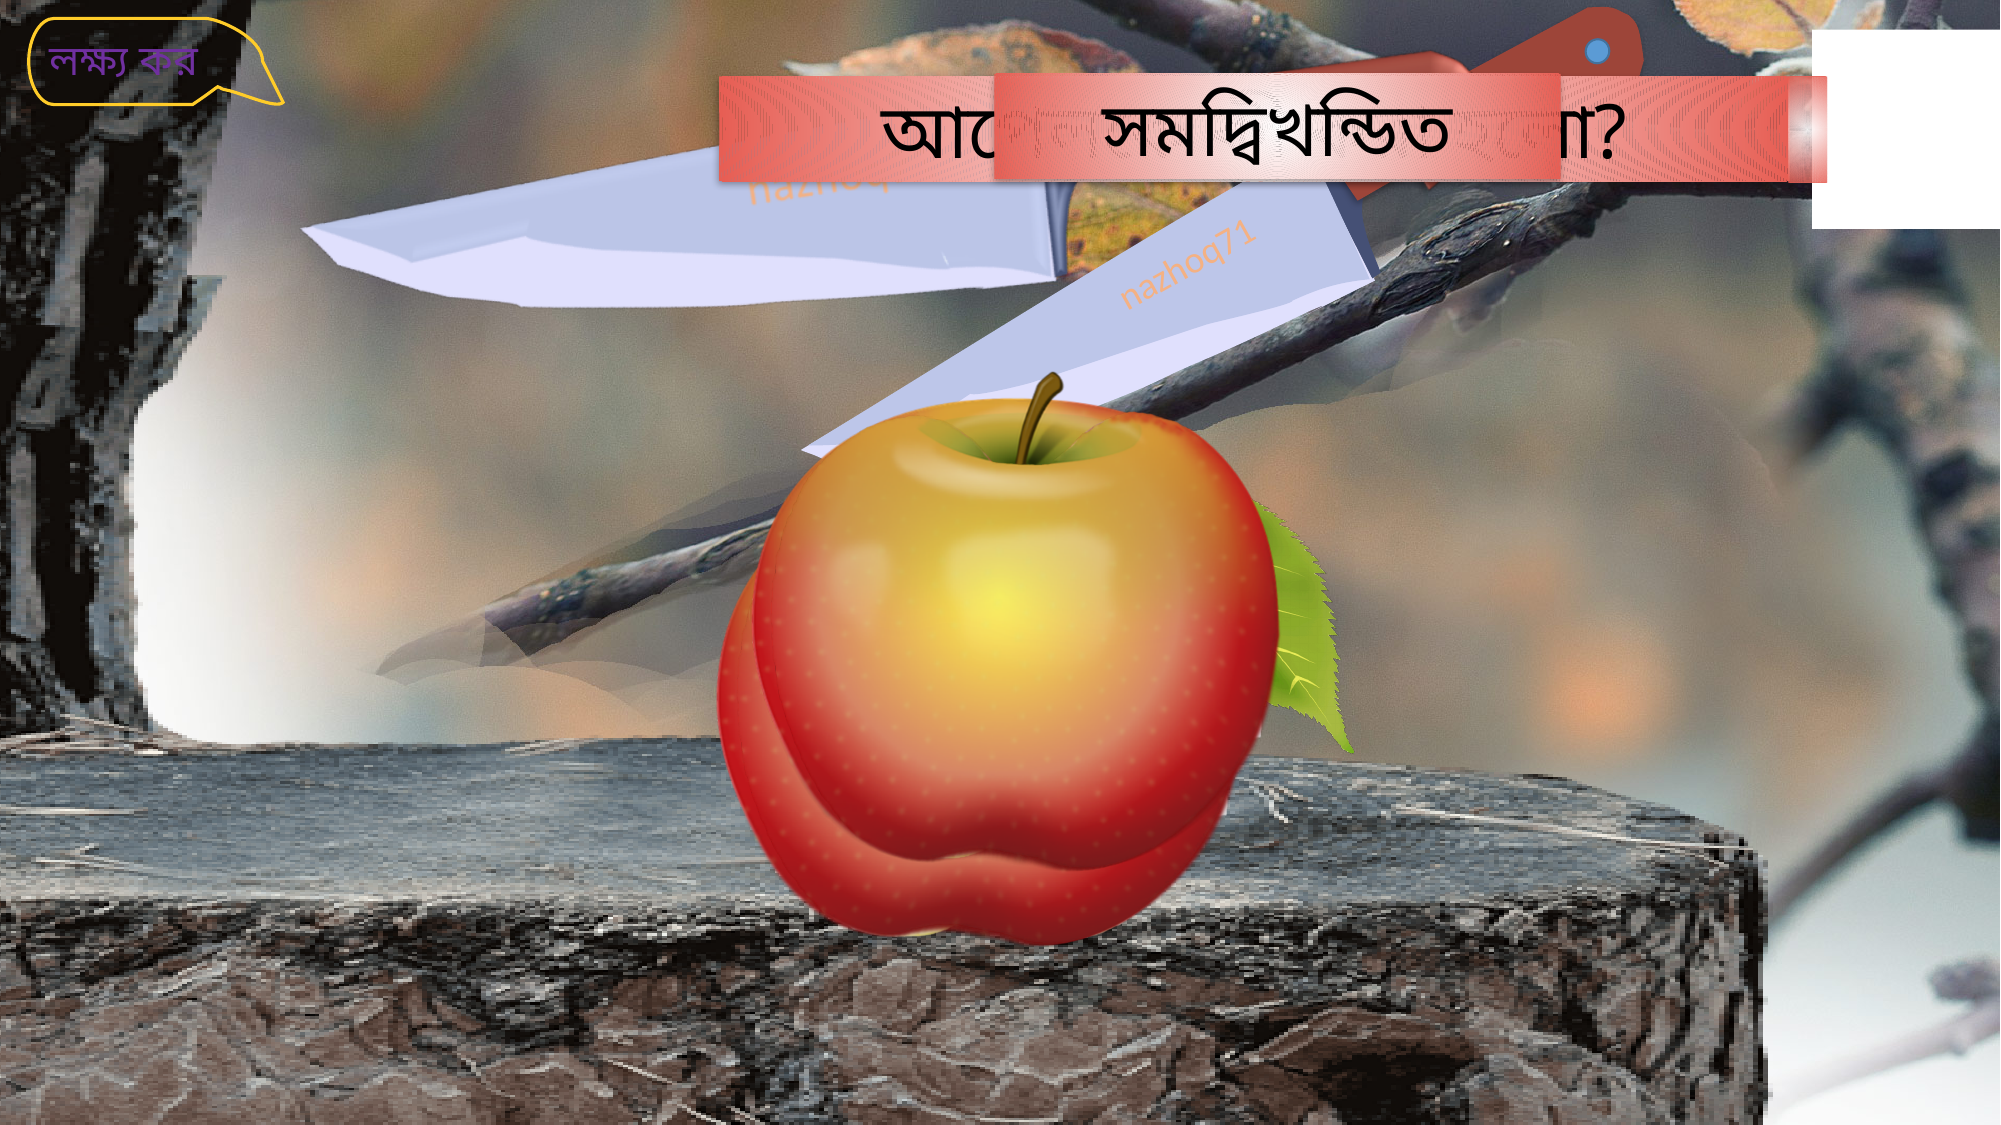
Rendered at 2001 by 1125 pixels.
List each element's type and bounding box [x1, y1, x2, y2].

text_box [1788, 29, 2000, 229]
text_box [687, 617, 1285, 1022]
text_box [1320, 0, 1496, 657]
text_box [6, 12, 284, 105]
picture [0, 0, 2000, 1125]
